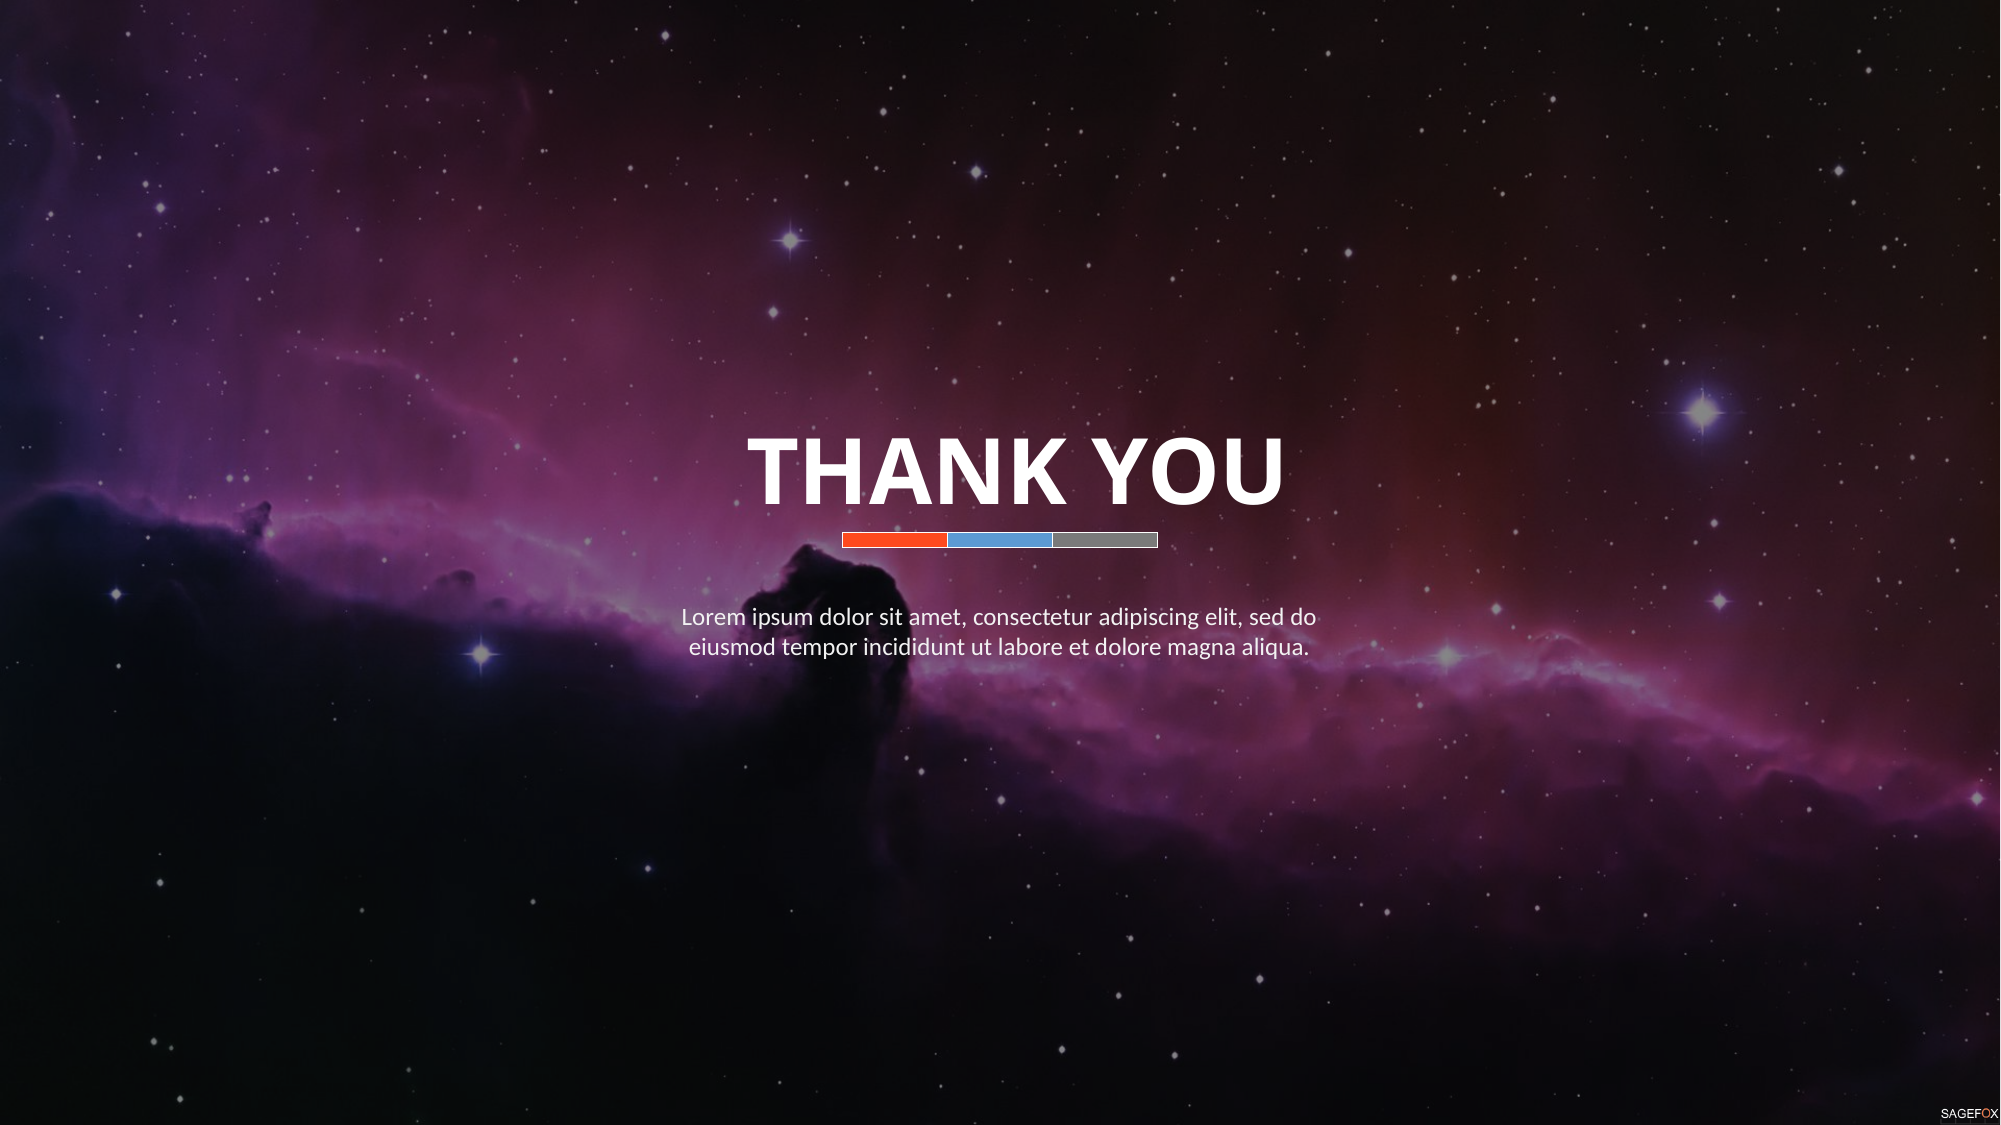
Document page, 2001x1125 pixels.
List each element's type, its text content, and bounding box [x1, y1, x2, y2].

text_box THANK YOU [565, 405, 1470, 531]
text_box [842, 532, 1158, 548]
picture [0, 0, 2001, 1125]
text_box Lorem ipsum dolor sit amet, consectetur adipiscing elit, sed do eiusmod tempor incididunt ut labore et dolore magna aliqua. [660, 593, 1340, 668]
